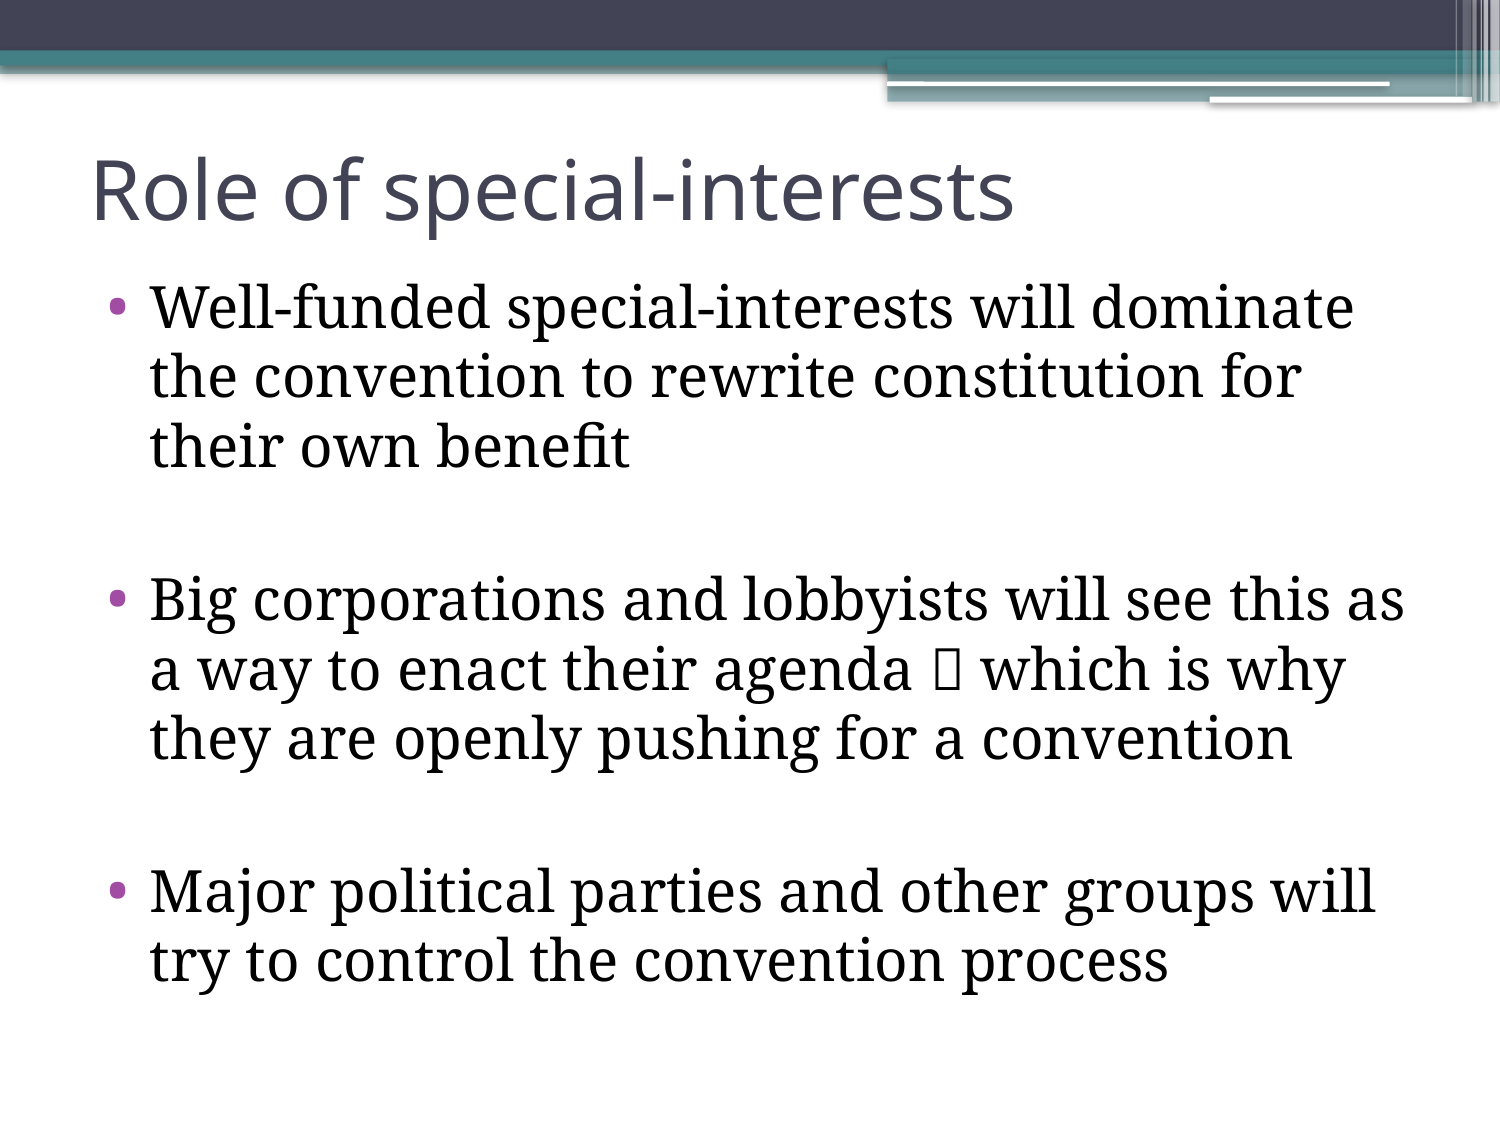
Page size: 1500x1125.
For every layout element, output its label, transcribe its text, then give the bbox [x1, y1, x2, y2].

title Role of special-interests [75, 125, 1425, 250]
list Well-funded special-interests will dominate the convention to rewrite constitution for their own benefit Big corporations and lobbyists will see this as a way to enact their agenda  which is why they are openly pushing for a convention Major political parties and other groups will try to control the convention process [75, 262, 1425, 1063]
